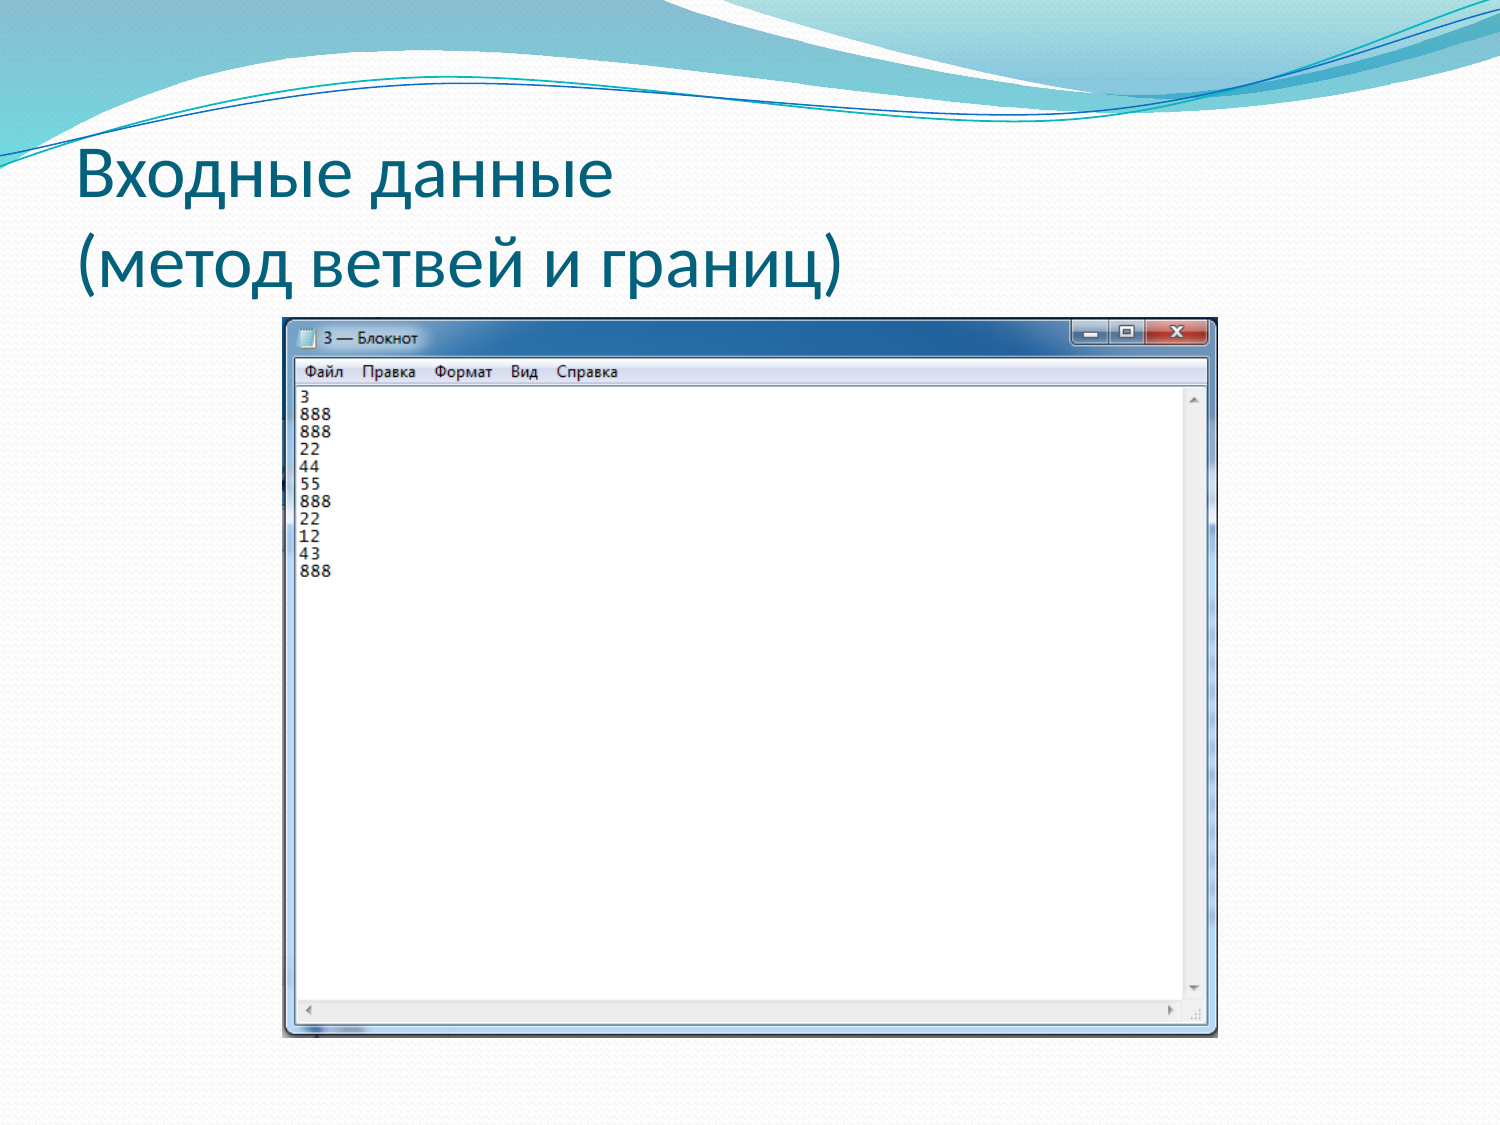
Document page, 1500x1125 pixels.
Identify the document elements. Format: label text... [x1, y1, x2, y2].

title Входные данные (метод ветвей и границ) [75, 115, 1425, 303]
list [281, 317, 1218, 1038]
